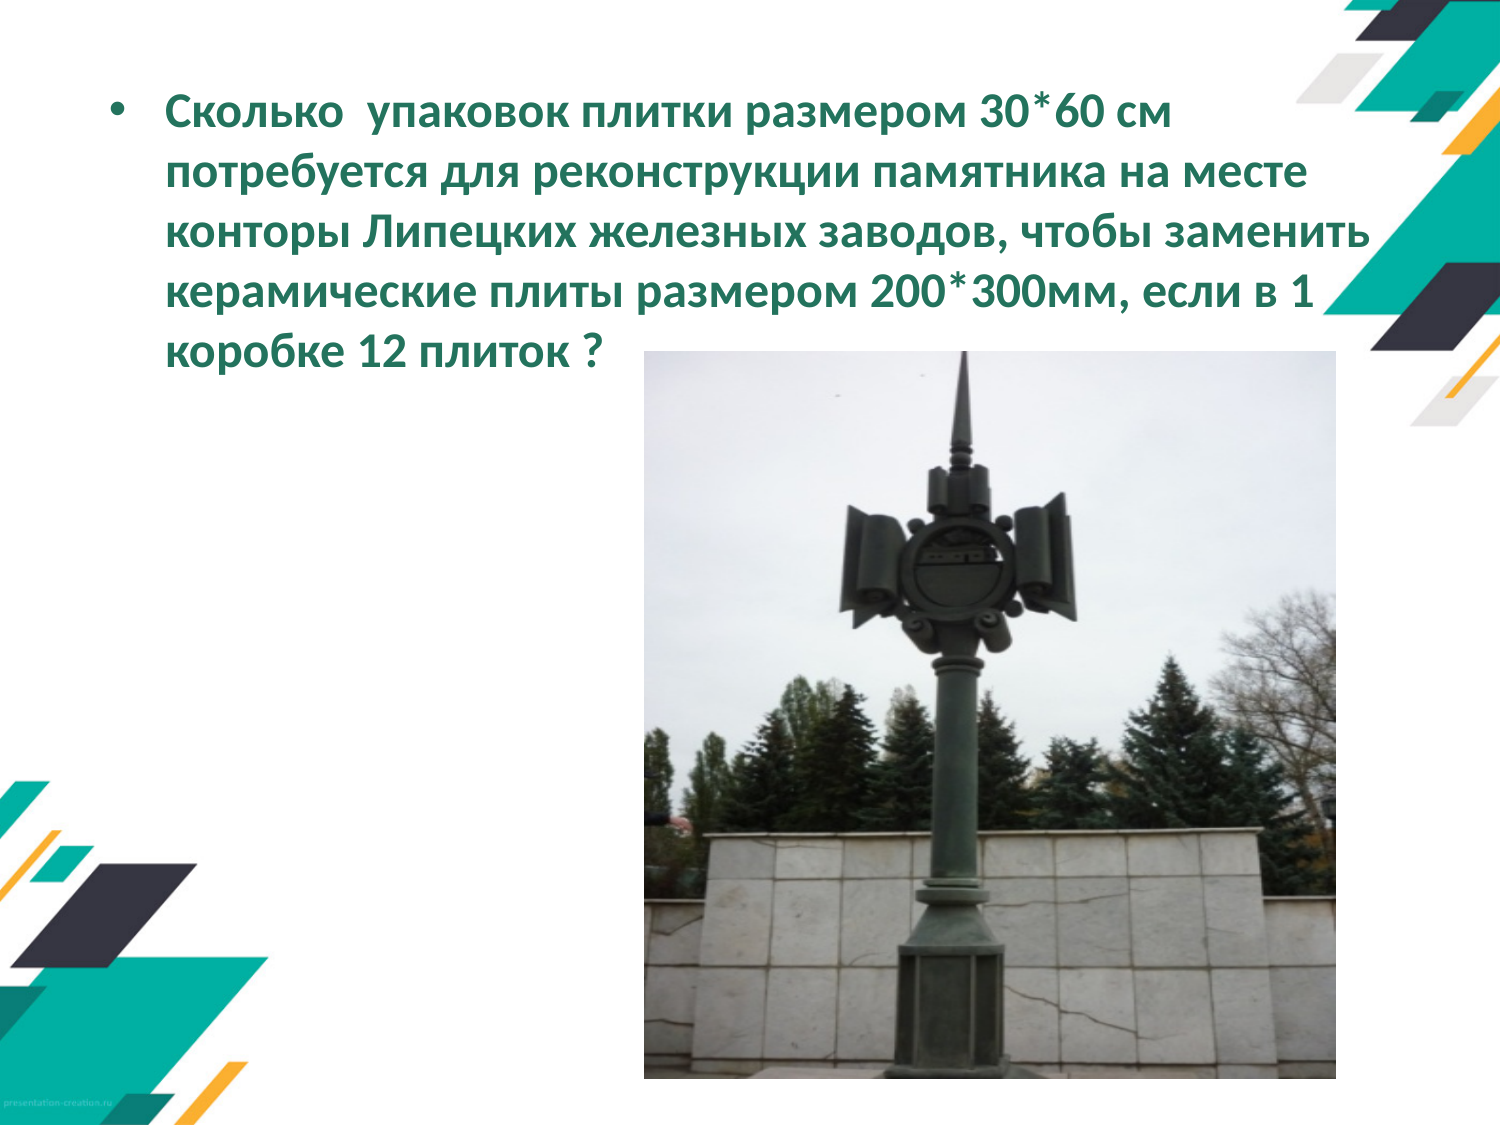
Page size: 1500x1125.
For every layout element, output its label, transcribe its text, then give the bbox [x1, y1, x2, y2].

list Сколько упаковок плитки размером 30*60 см потребуется для реконструкции памятника на месте конторы Липецких железных заводов, чтобы заменить керамические плиты размером 200*300мм, если в 1 коробке 12 плиток ? [93, 70, 1407, 839]
picture [0, 0, 1500, 1125]
